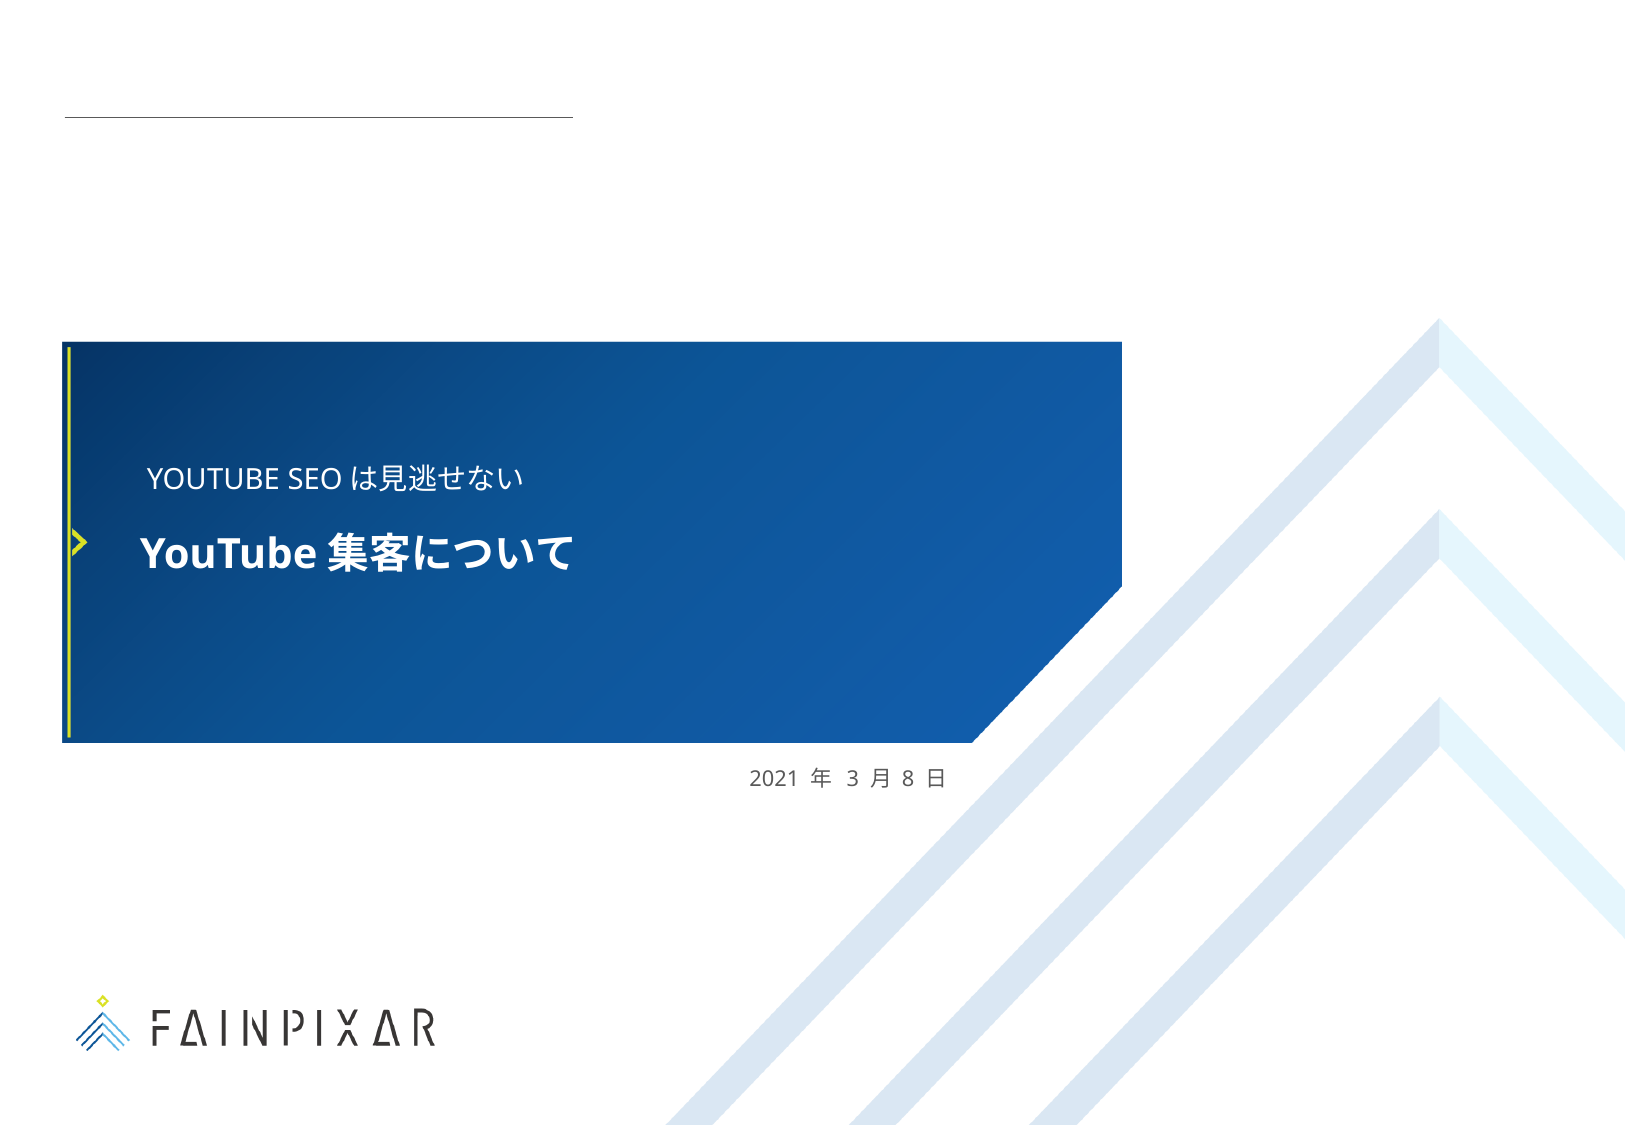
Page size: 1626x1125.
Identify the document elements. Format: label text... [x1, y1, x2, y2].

picture [0, 0, 1625, 1125]
text_box 2021 年 3 月 8 日 [734, 756, 962, 798]
text_box YOUTUBE SEOは見逃せない [132, 453, 541, 503]
text_box YouTube集客について [125, 519, 592, 585]
